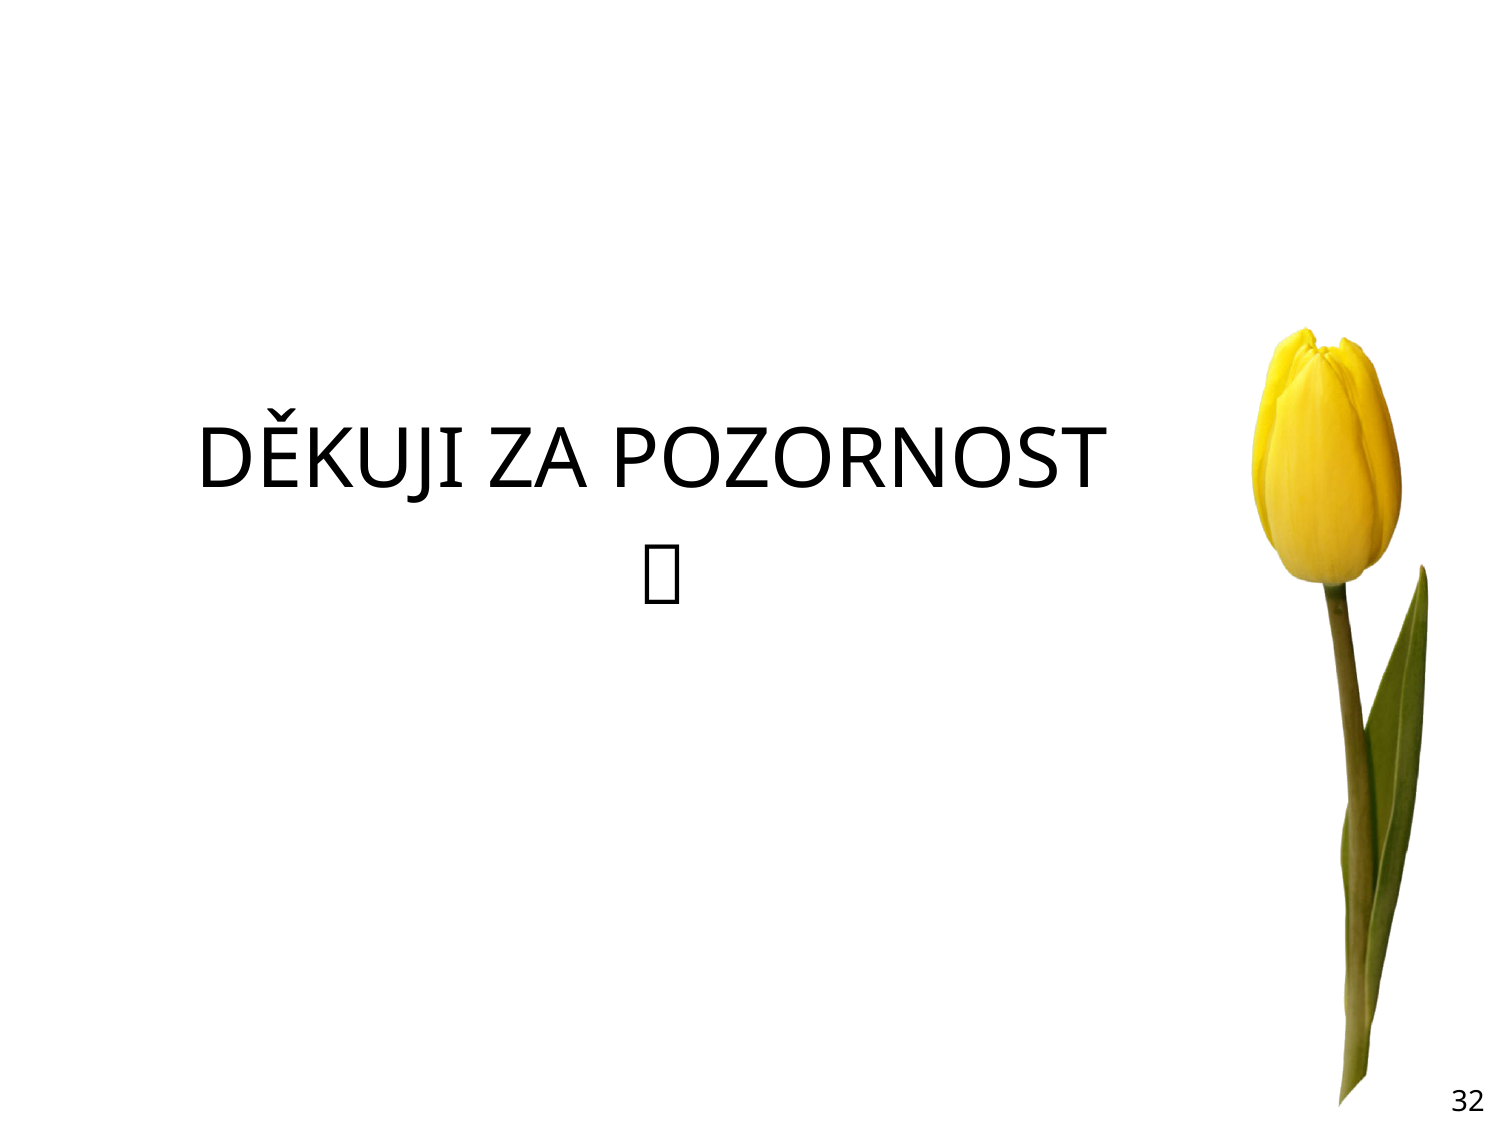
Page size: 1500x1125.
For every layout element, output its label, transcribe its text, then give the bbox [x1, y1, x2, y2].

list DĚKUJI ZA POZORNOST  [62, 396, 1263, 1018]
slide_number 32 [1149, 1074, 1500, 1125]
picture [1187, 312, 1500, 1074]
